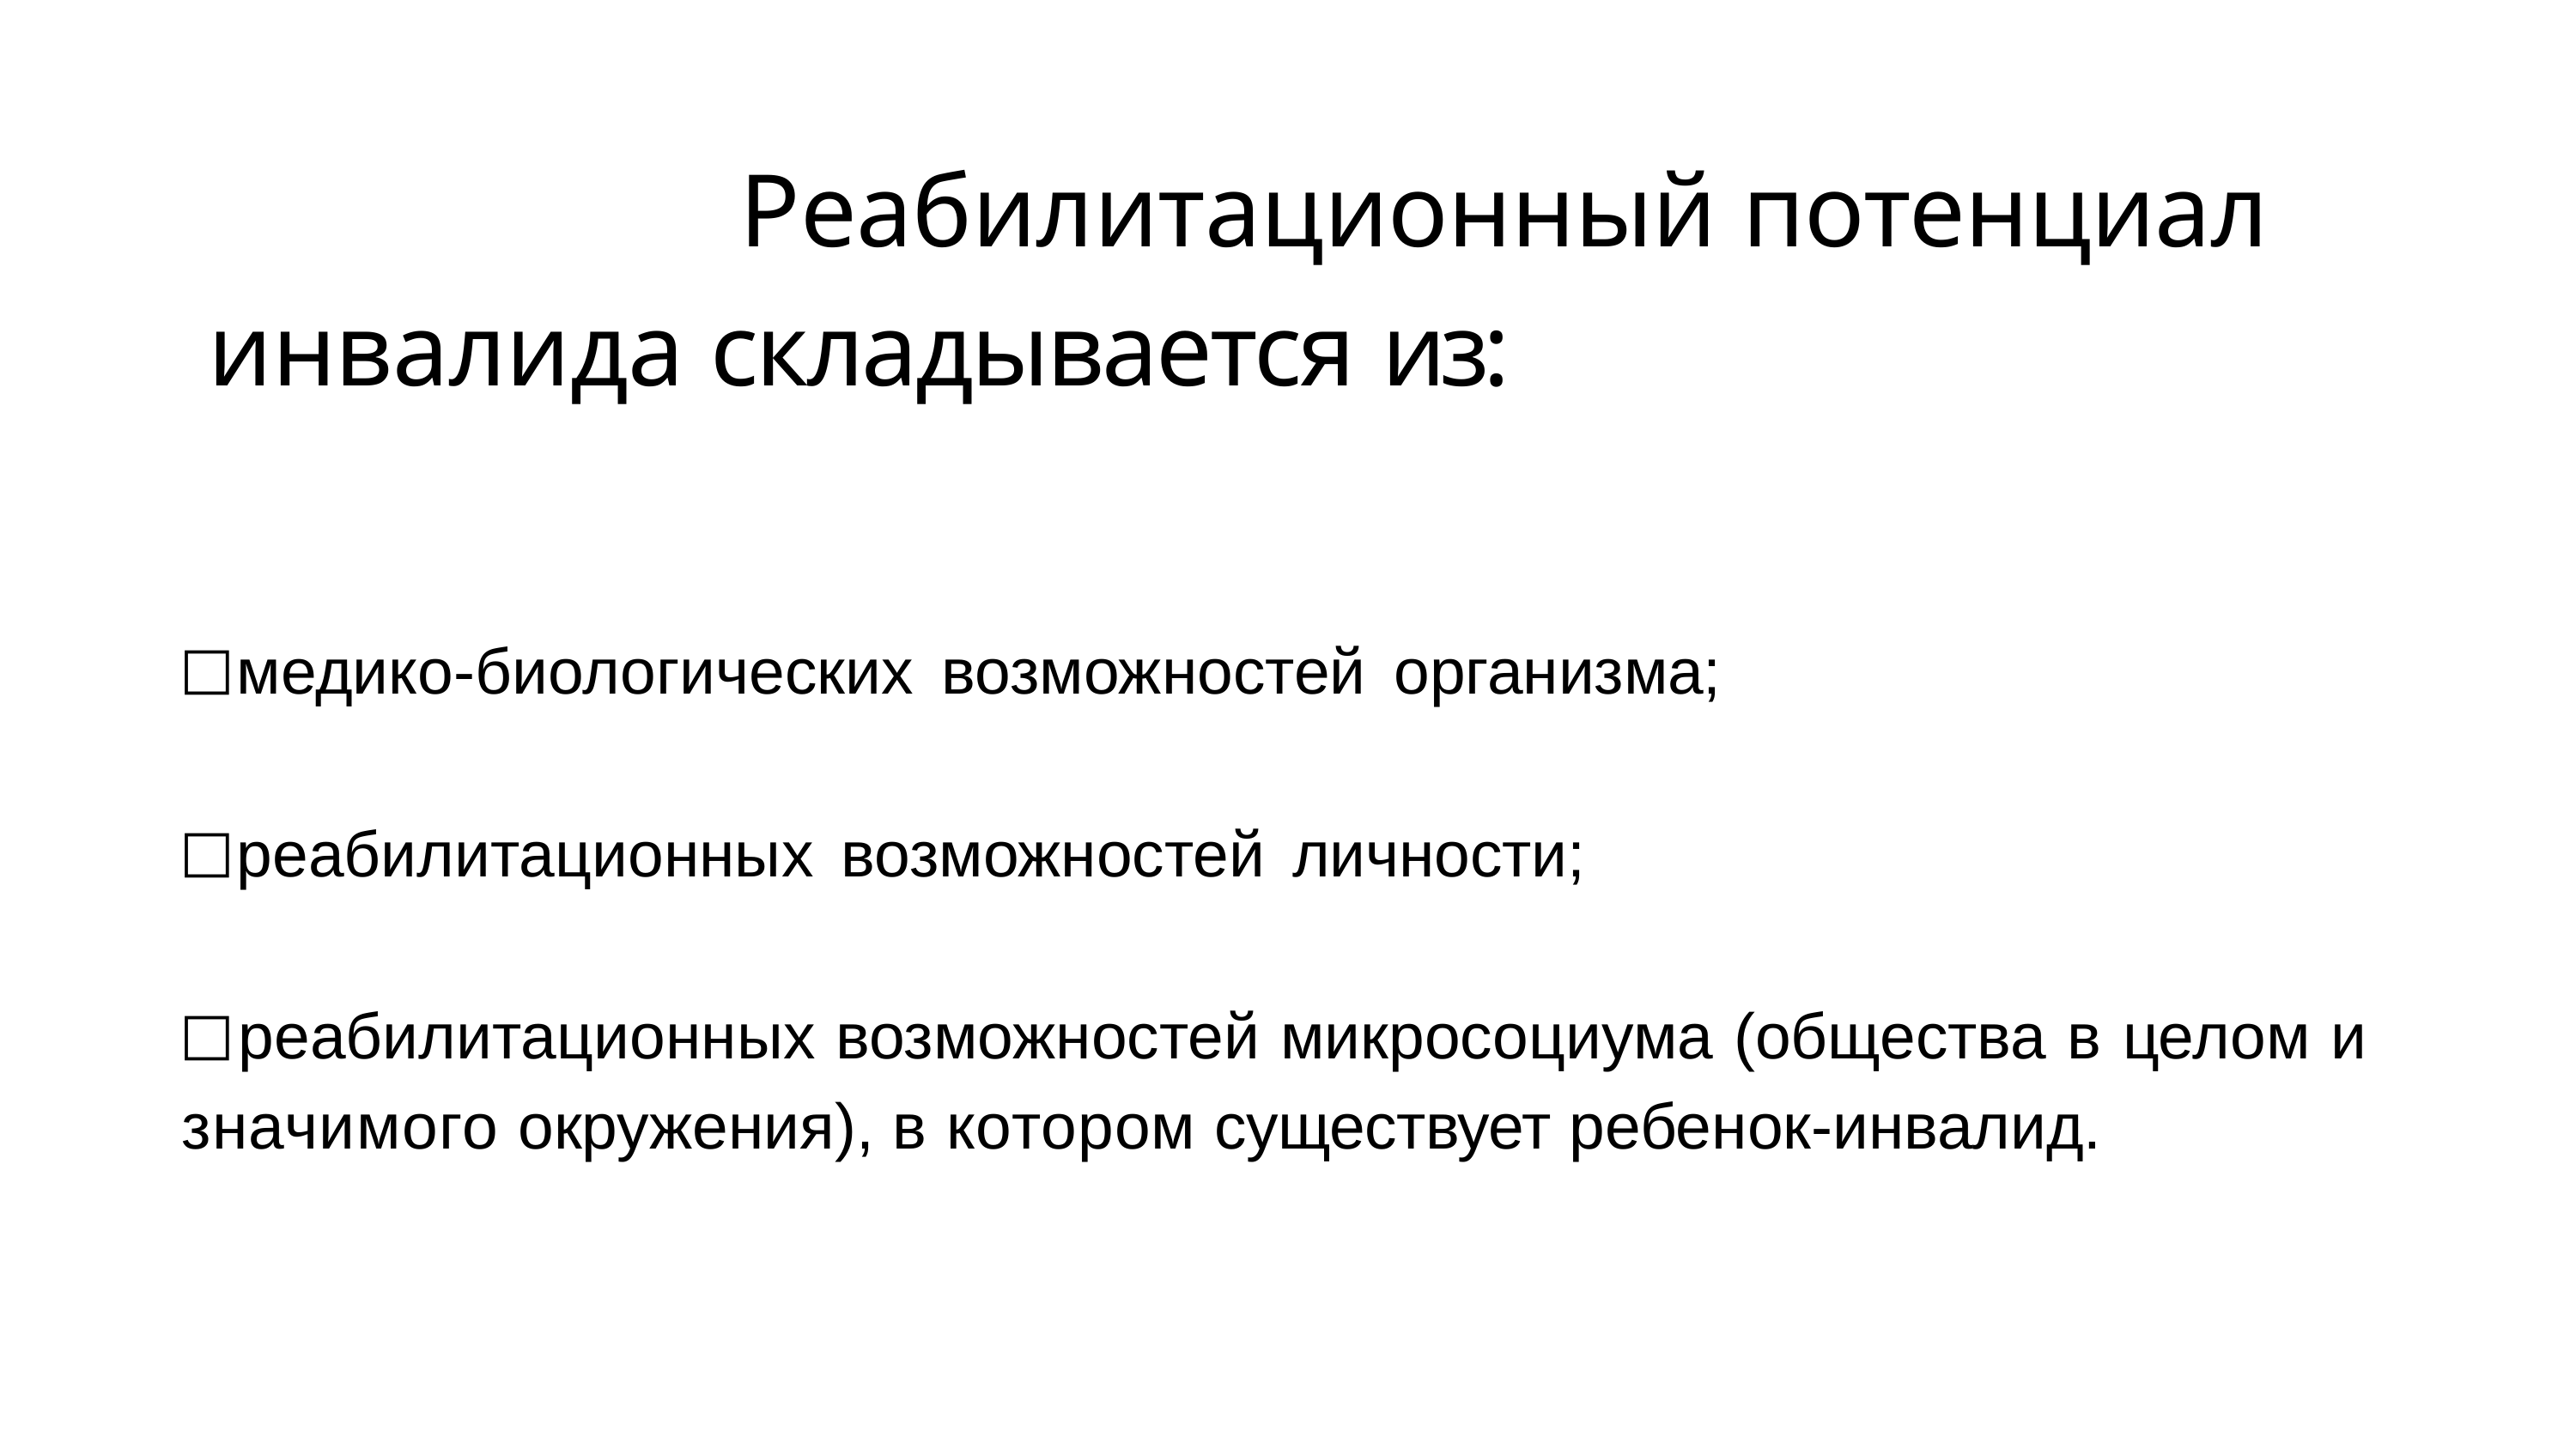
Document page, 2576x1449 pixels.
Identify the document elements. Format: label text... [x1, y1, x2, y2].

title Реабилитационный потенциал инвалида складывается из: [193, 124, 2383, 406]
text_box медико-биологических возможностей организма; реабилитационных возможностей личности; реабилитационных возможностей микросоциума (общества в целом и значимого окружения), в котором существует ребенок-инвалид. [179, 627, 2387, 1162]
